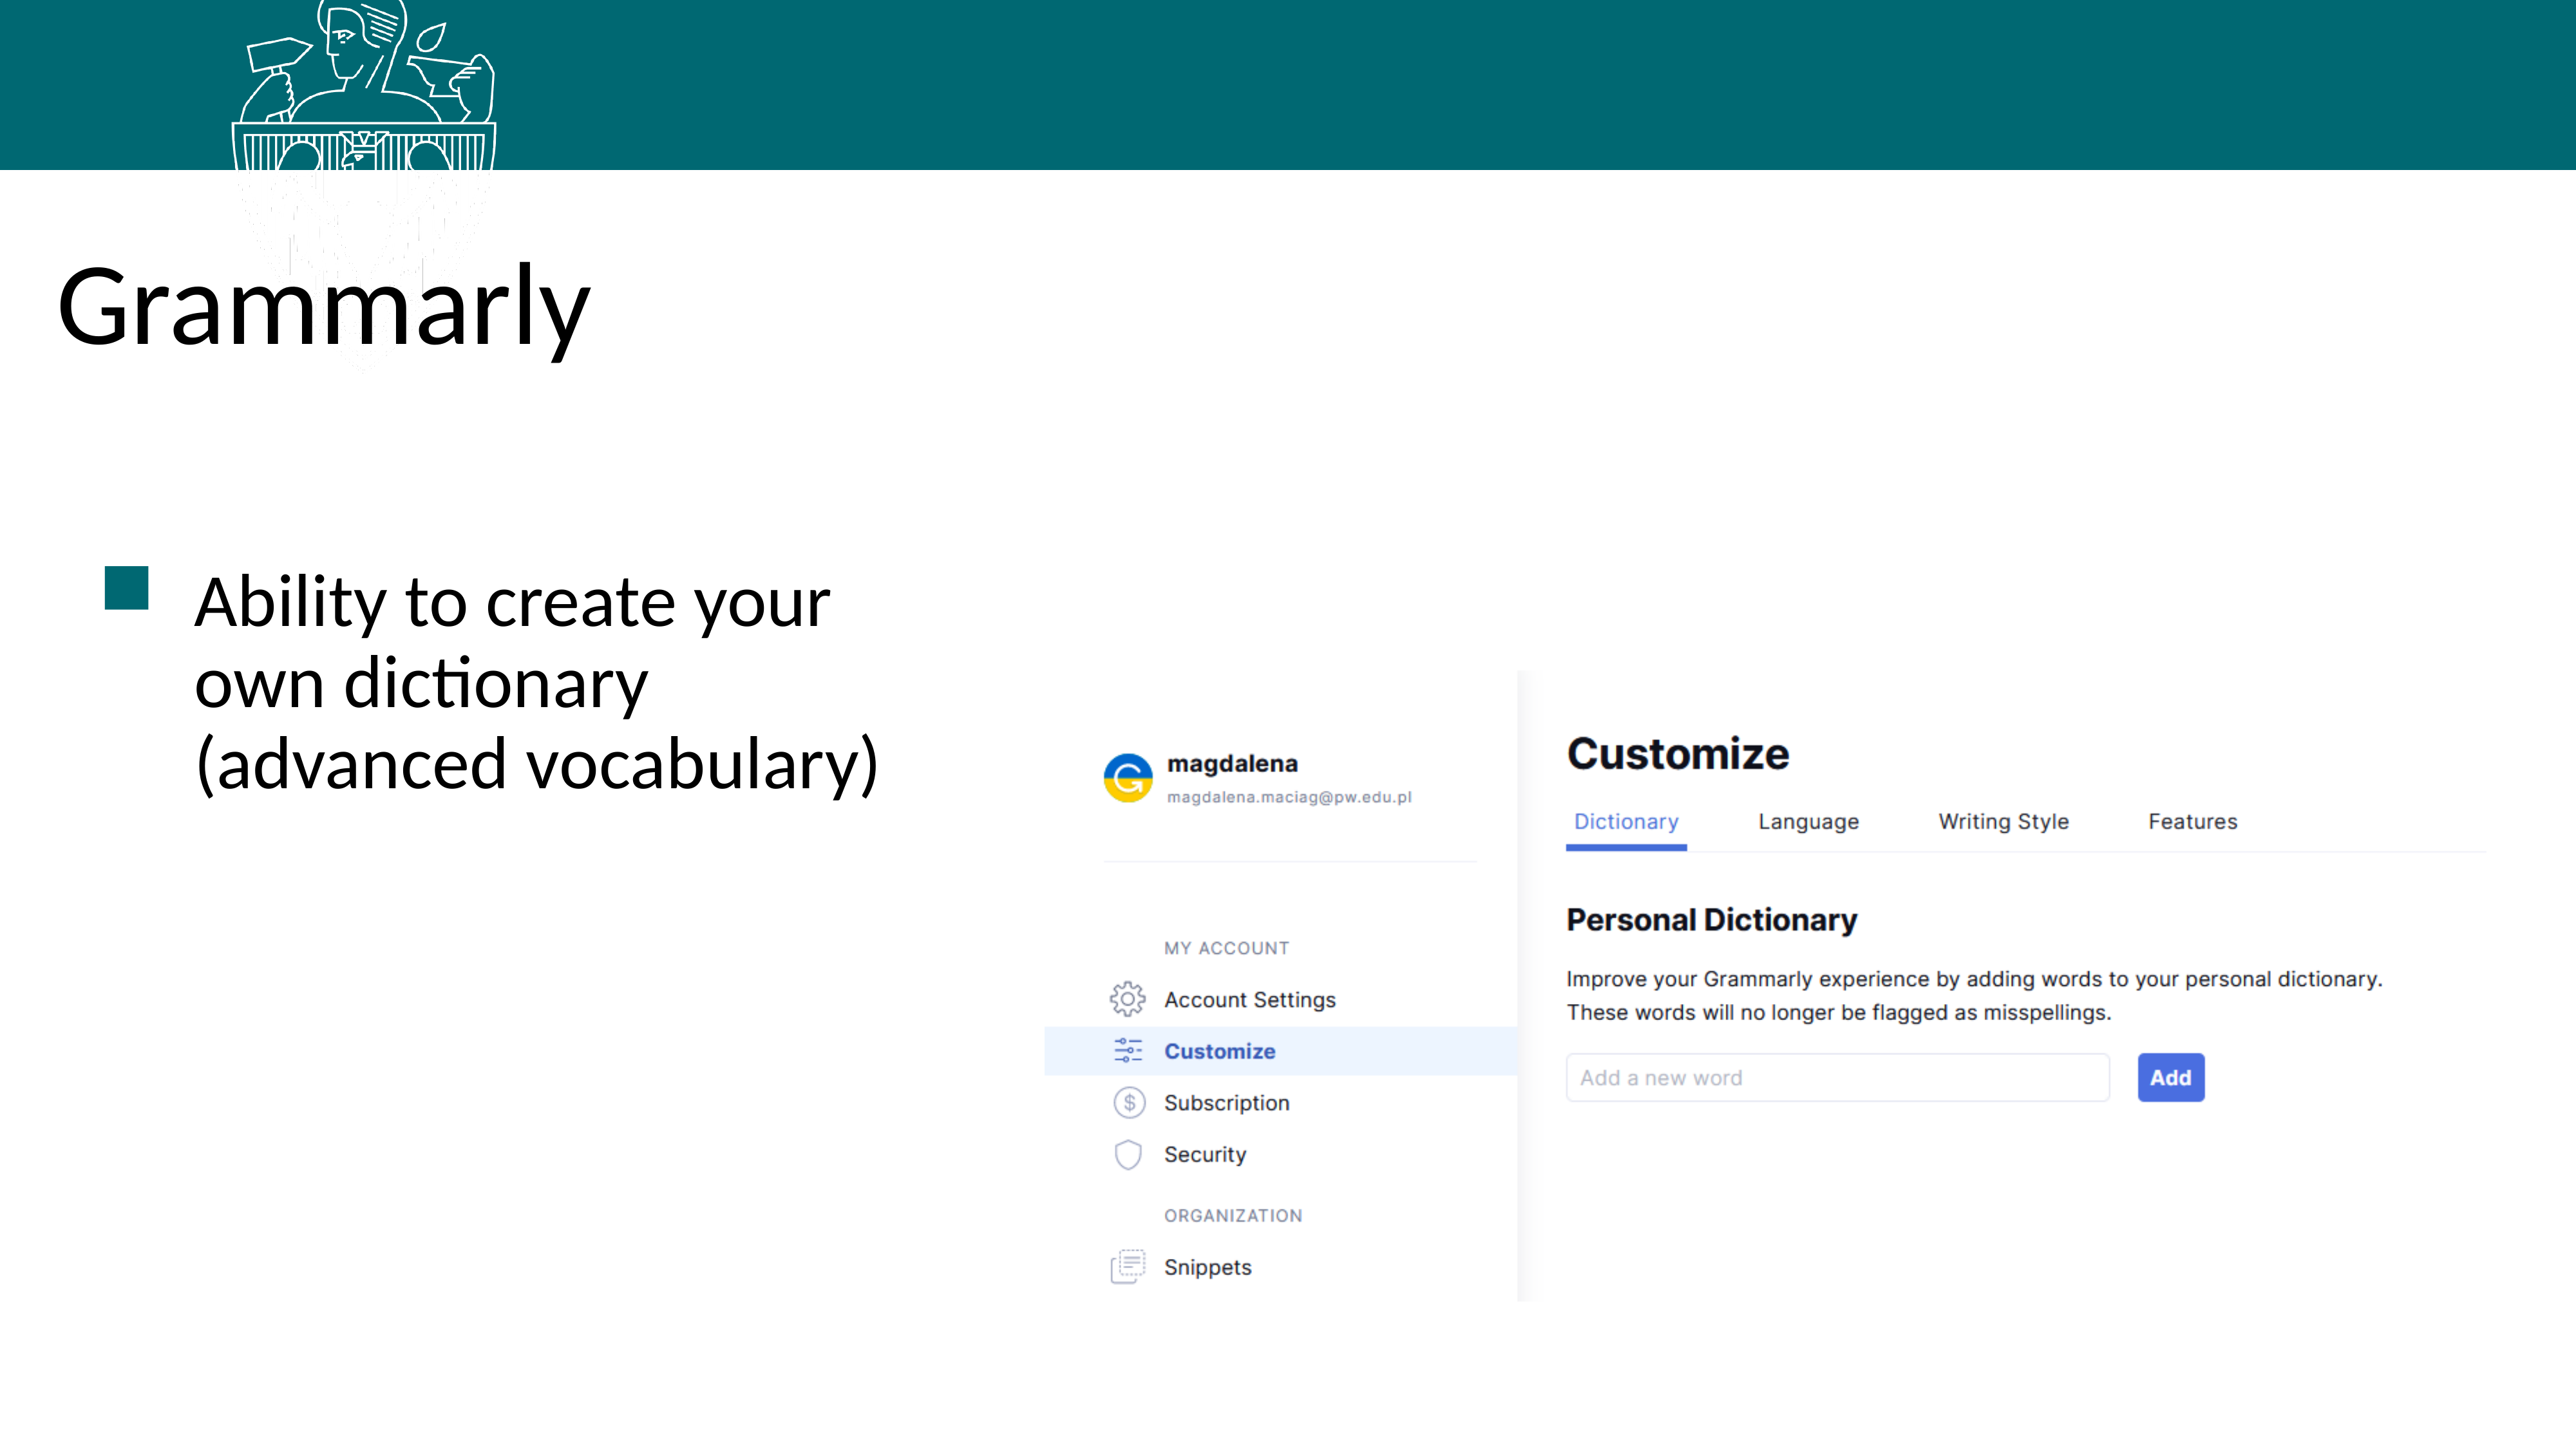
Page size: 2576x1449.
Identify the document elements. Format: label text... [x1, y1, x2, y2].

list Ability to create your own dictionary (advanced vocabulary) [90, 556, 955, 1416]
picture [1045, 670, 2486, 1302]
title Grammarly [46, 166, 2094, 446]
picture [231, 0, 497, 166]
